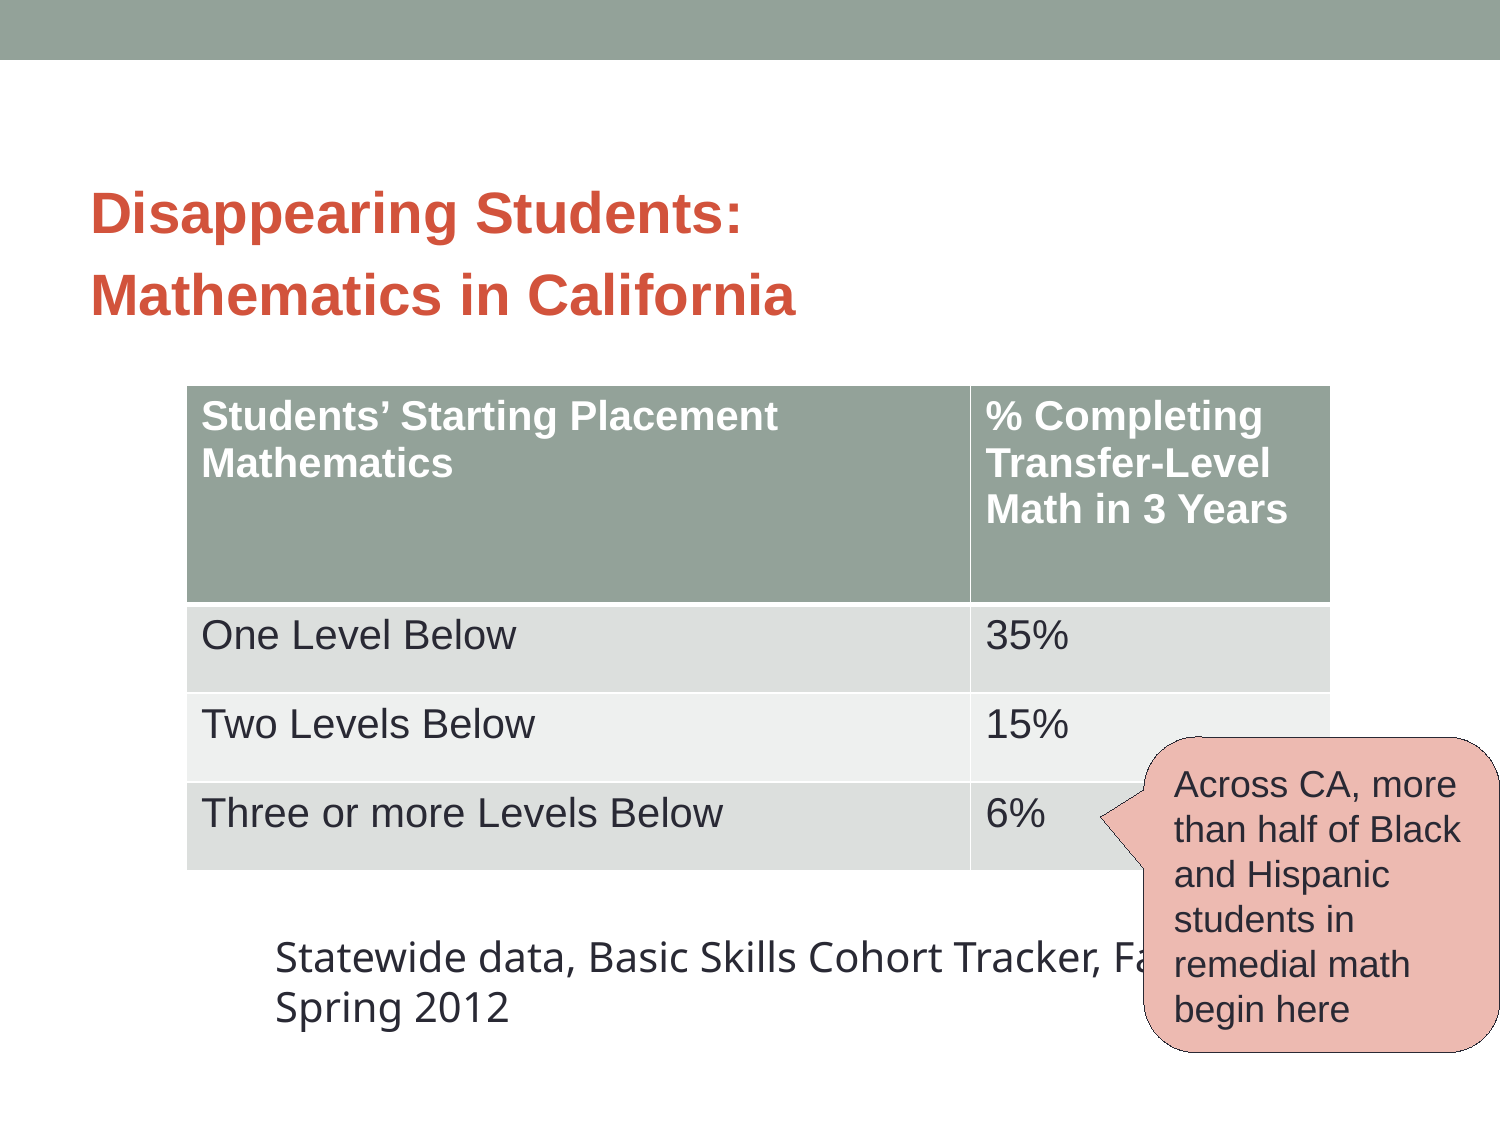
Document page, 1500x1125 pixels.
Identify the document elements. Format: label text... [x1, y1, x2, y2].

table_header % Completing Transfer-Level Math in 3 Years [971, 386, 1330, 602]
table_cell 6% [971, 783, 1144, 870]
table_cell 35% [971, 607, 1330, 692]
list Disappearing Students: Mathematics in California [75, 167, 1425, 943]
table_cell 15% [971, 694, 1330, 781]
text_box Across CA, more than half of Black and Hispanic students in remedial math begin here [1100, 736, 1500, 1053]
table_cell Three or more Levels Below [187, 783, 970, 870]
text_box Statewide data, Basic Skills Cohort Tracker, Fall 2009-Spring 2012 [260, 923, 1160, 1039]
table_cell Two Levels Below [187, 694, 970, 781]
table_cell One Level Below [187, 607, 970, 692]
table_header Students’ Starting Placement Mathematics [187, 386, 970, 602]
